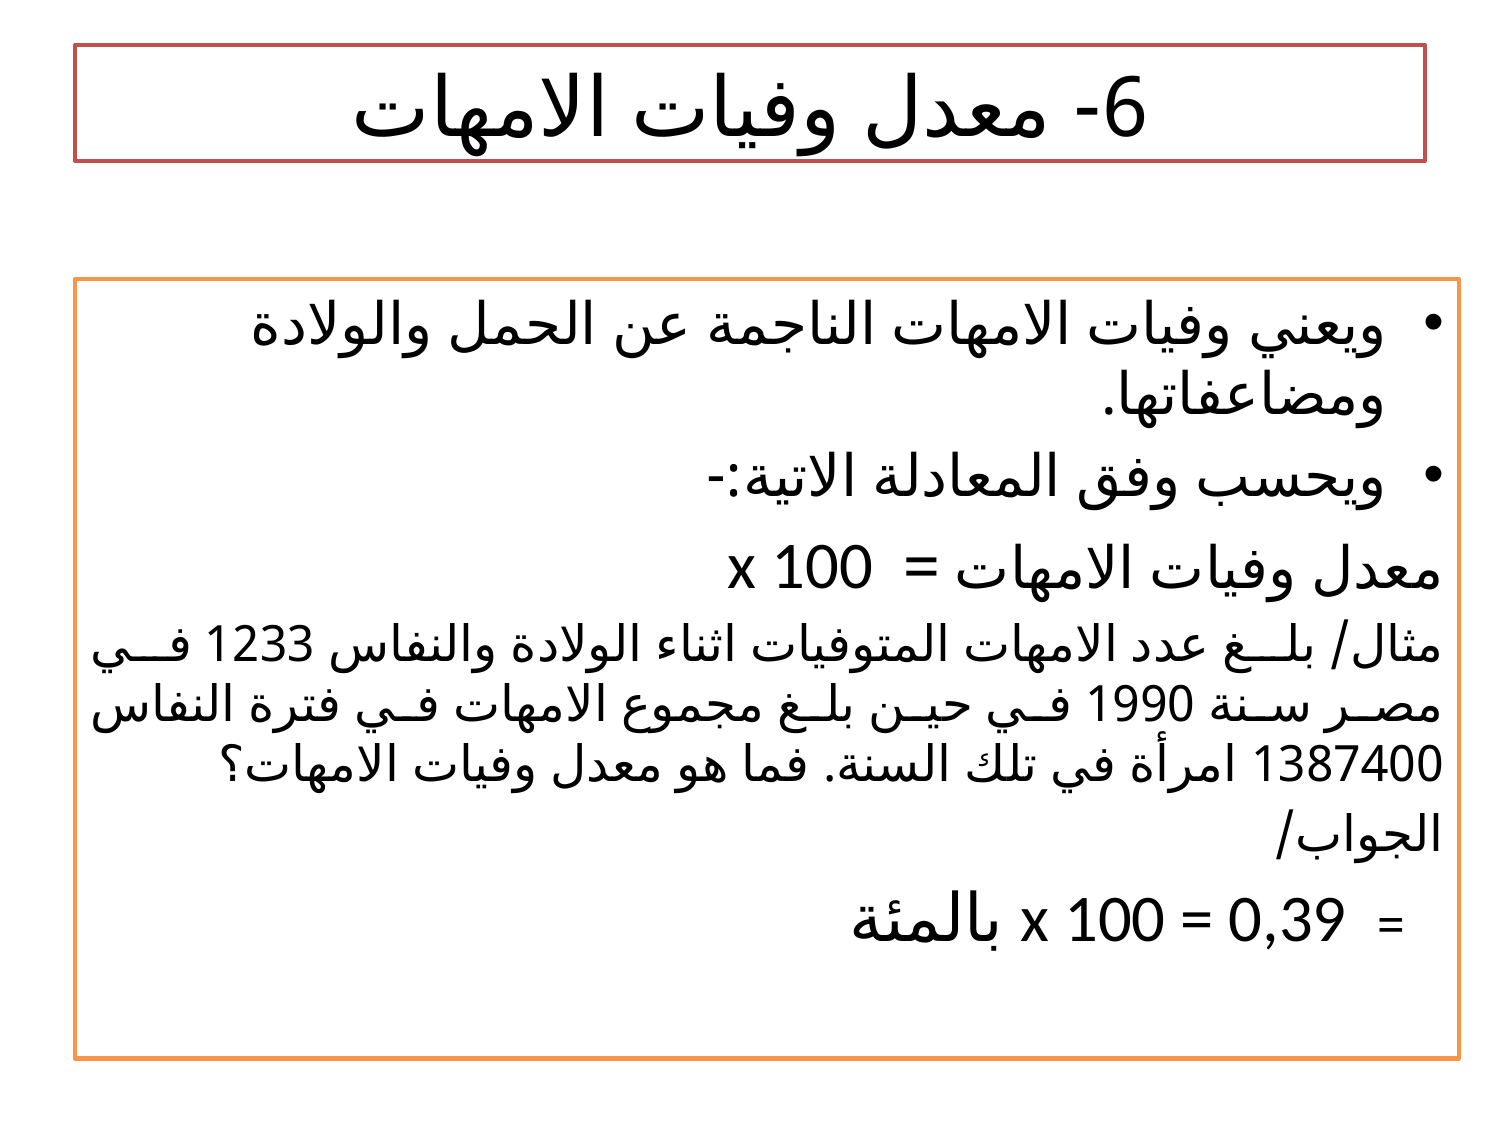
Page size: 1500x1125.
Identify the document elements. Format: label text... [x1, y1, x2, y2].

title 6- معدل وفيات الامهات [73, 43, 1427, 163]
